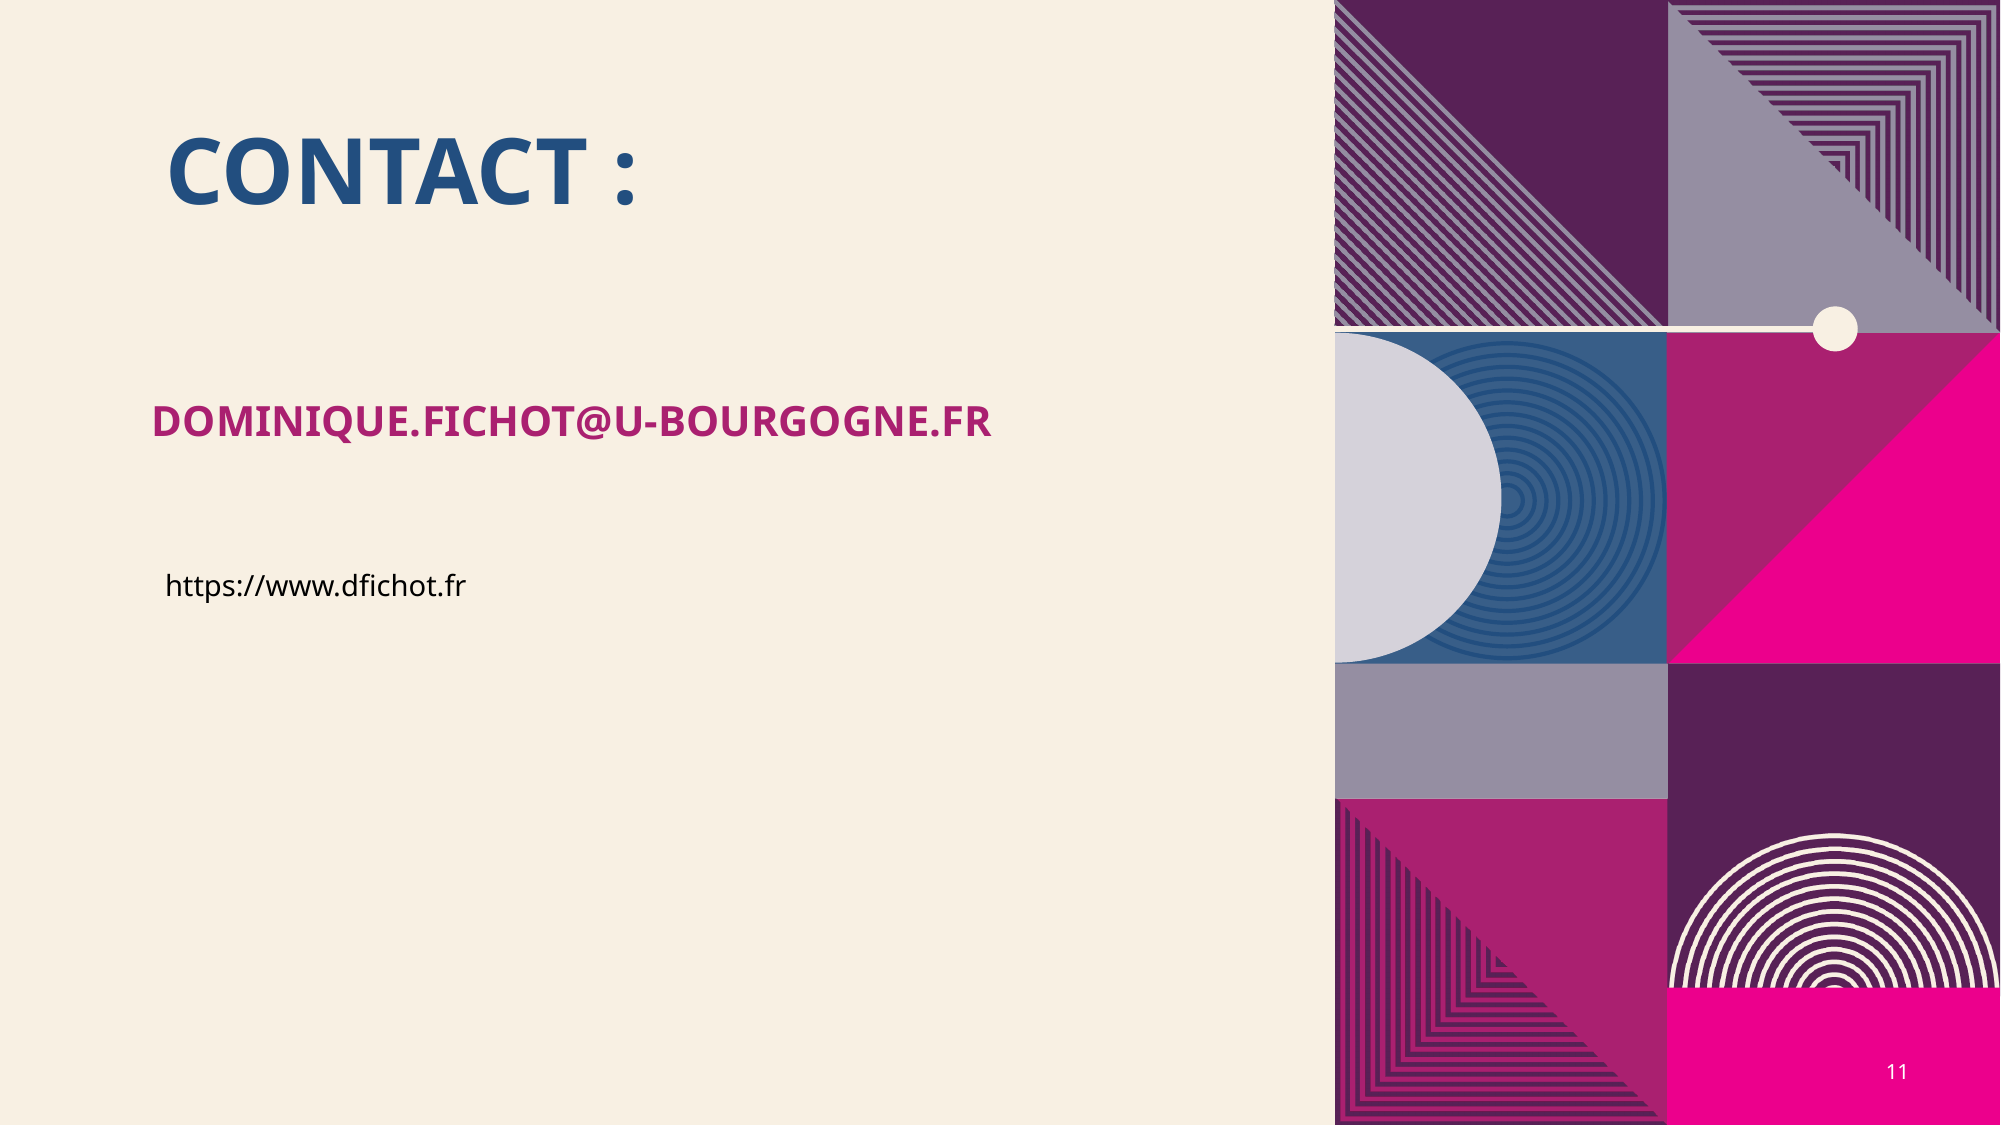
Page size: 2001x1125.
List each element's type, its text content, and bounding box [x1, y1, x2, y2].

list https://www.dfichot.fr [150, 557, 675, 642]
picture [1669, 0, 2001, 333]
picture [1334, 0, 1668, 326]
slide_number 11 [1849, 1042, 1925, 1103]
title Contact : [150, 117, 1266, 278]
picture [1335, 799, 2000, 1125]
list dominique.fichot@u-bourgogne.fr [136, 387, 1023, 448]
